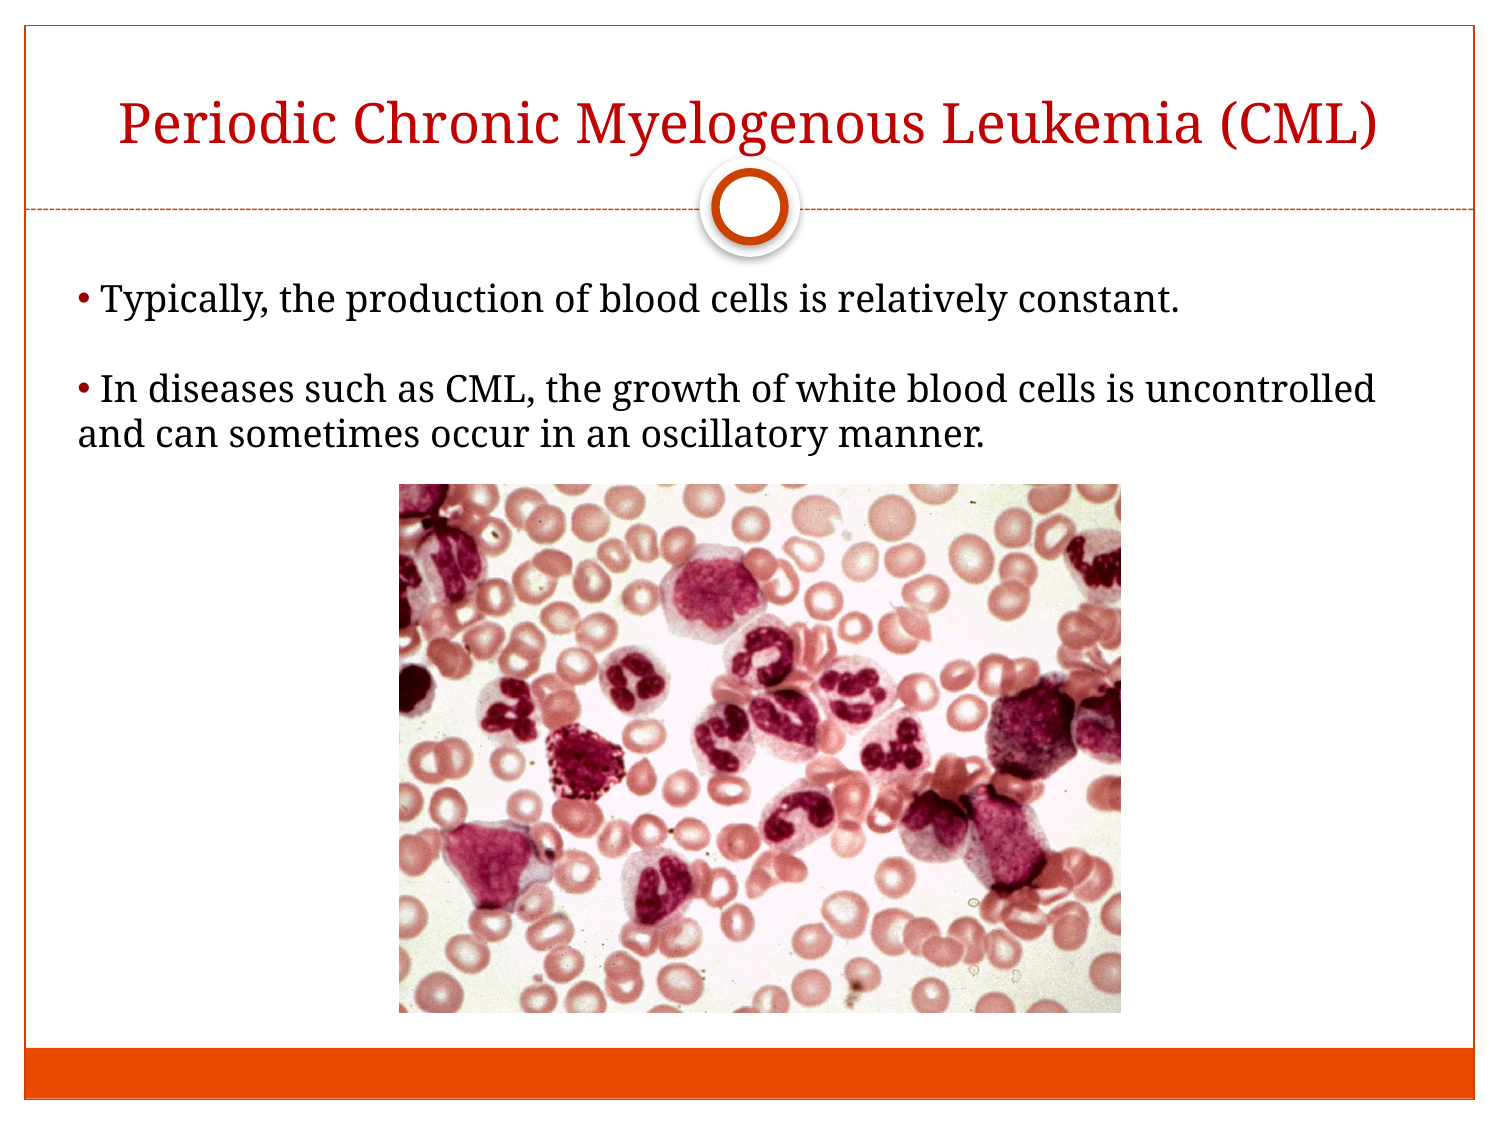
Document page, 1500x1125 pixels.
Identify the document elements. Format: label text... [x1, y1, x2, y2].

picture [399, 484, 1121, 1013]
text_box Typically, the production of blood cells is relatively constant. In diseases such as CML, the growth of white blood cells is uncontrolled and can sometimes occur in an oscillatory manner. [62, 267, 1438, 463]
title Periodic Chronic Myelogenous Leukemia (CML) [49, 37, 1450, 162]
